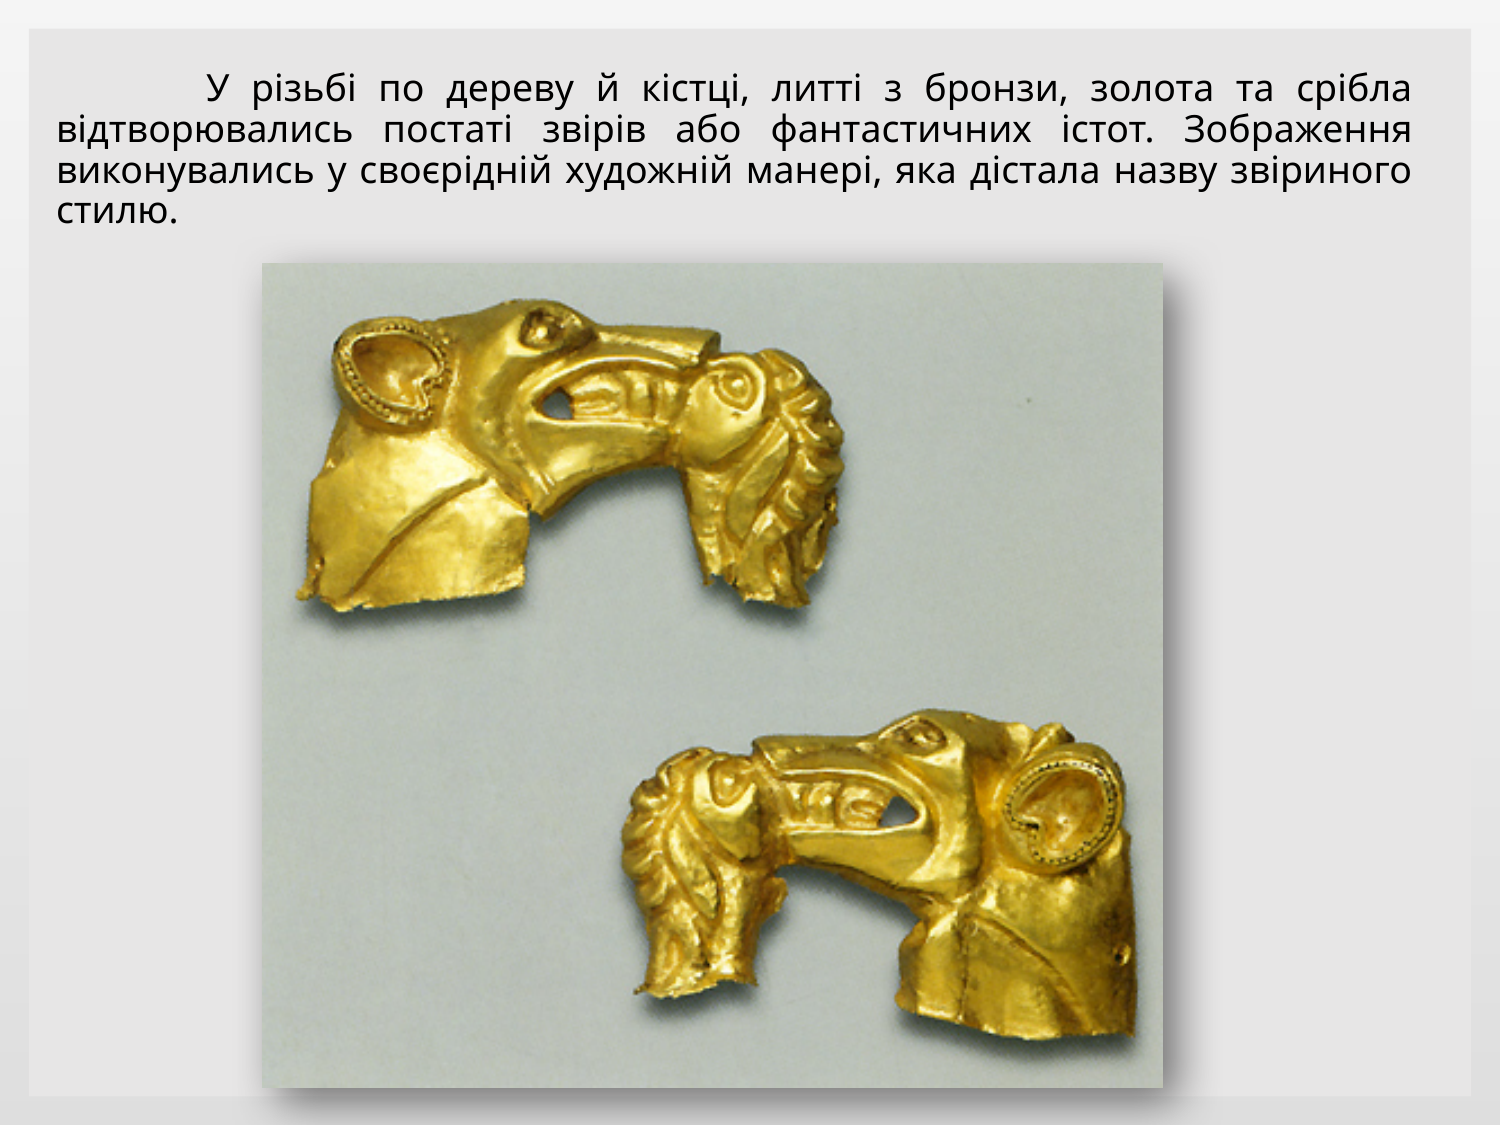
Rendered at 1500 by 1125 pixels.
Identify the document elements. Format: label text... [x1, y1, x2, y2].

picture [262, 263, 1163, 1088]
title У різьбі по дереву й кістці, литті з бронзи, золота та срібла відтворювались постаті звірів або фантастичних істот. Зображення виконувались у своєрідній художній манері, яка дістала назву звіриного стилю. [41, 32, 1429, 265]
